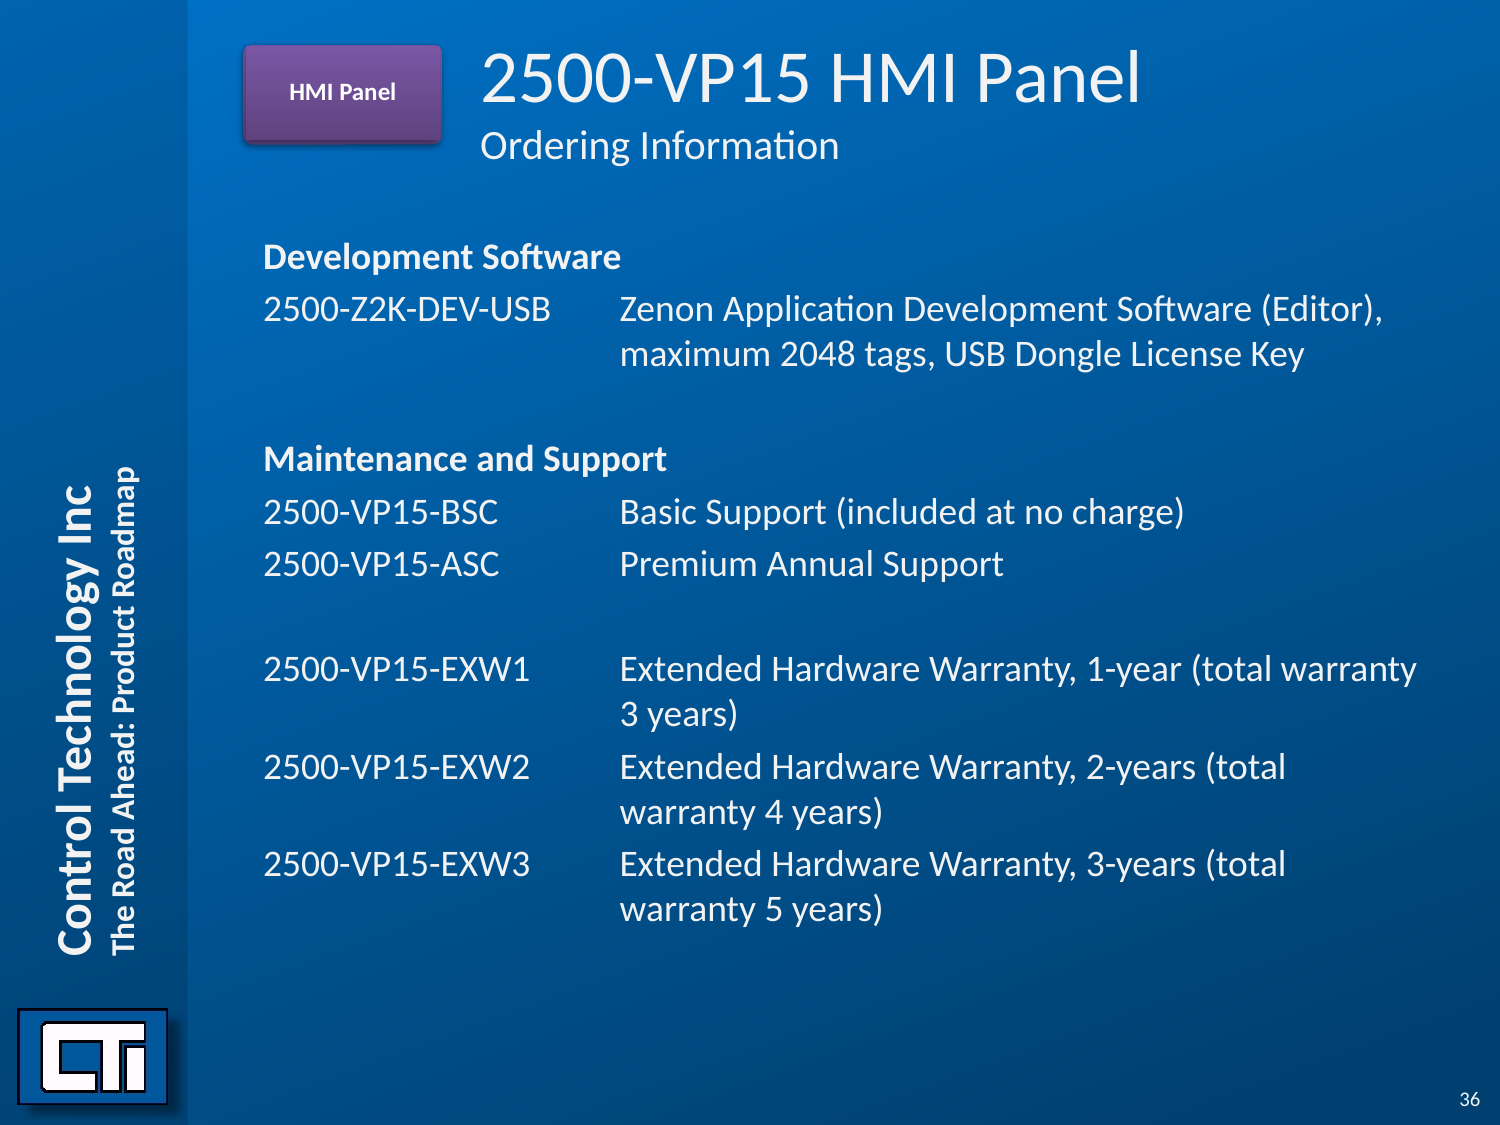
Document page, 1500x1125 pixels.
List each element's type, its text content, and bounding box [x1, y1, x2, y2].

picture [17, 1008, 168, 1105]
text_box 2500-VP15 HMI Panel Ordering Information [465, 3, 1500, 192]
list Development Software 2500-Z2K-DEV-USB Zenon Application Development Software (Editor), maximum 2048 tags, USB Dongle License Key Maintenance and Support 2500-VP15-BSC Basic Support (included at no charge) 2500-VP15-ASC Premium Annual Support 2500-VP15-EXW1 Extended Hardware Warranty, 1-year (total warranty 3 years) 2500-VP15-EXW2 Extended Hardware Warranty, 2-years (total warranty 4 years) 2500-VP15-EXW3 Extended Hardware Warranty, 3-years (total warranty 5 years) [248, 224, 1440, 967]
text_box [242, 44, 443, 145]
slide_number 36 [1435, 1078, 1496, 1124]
